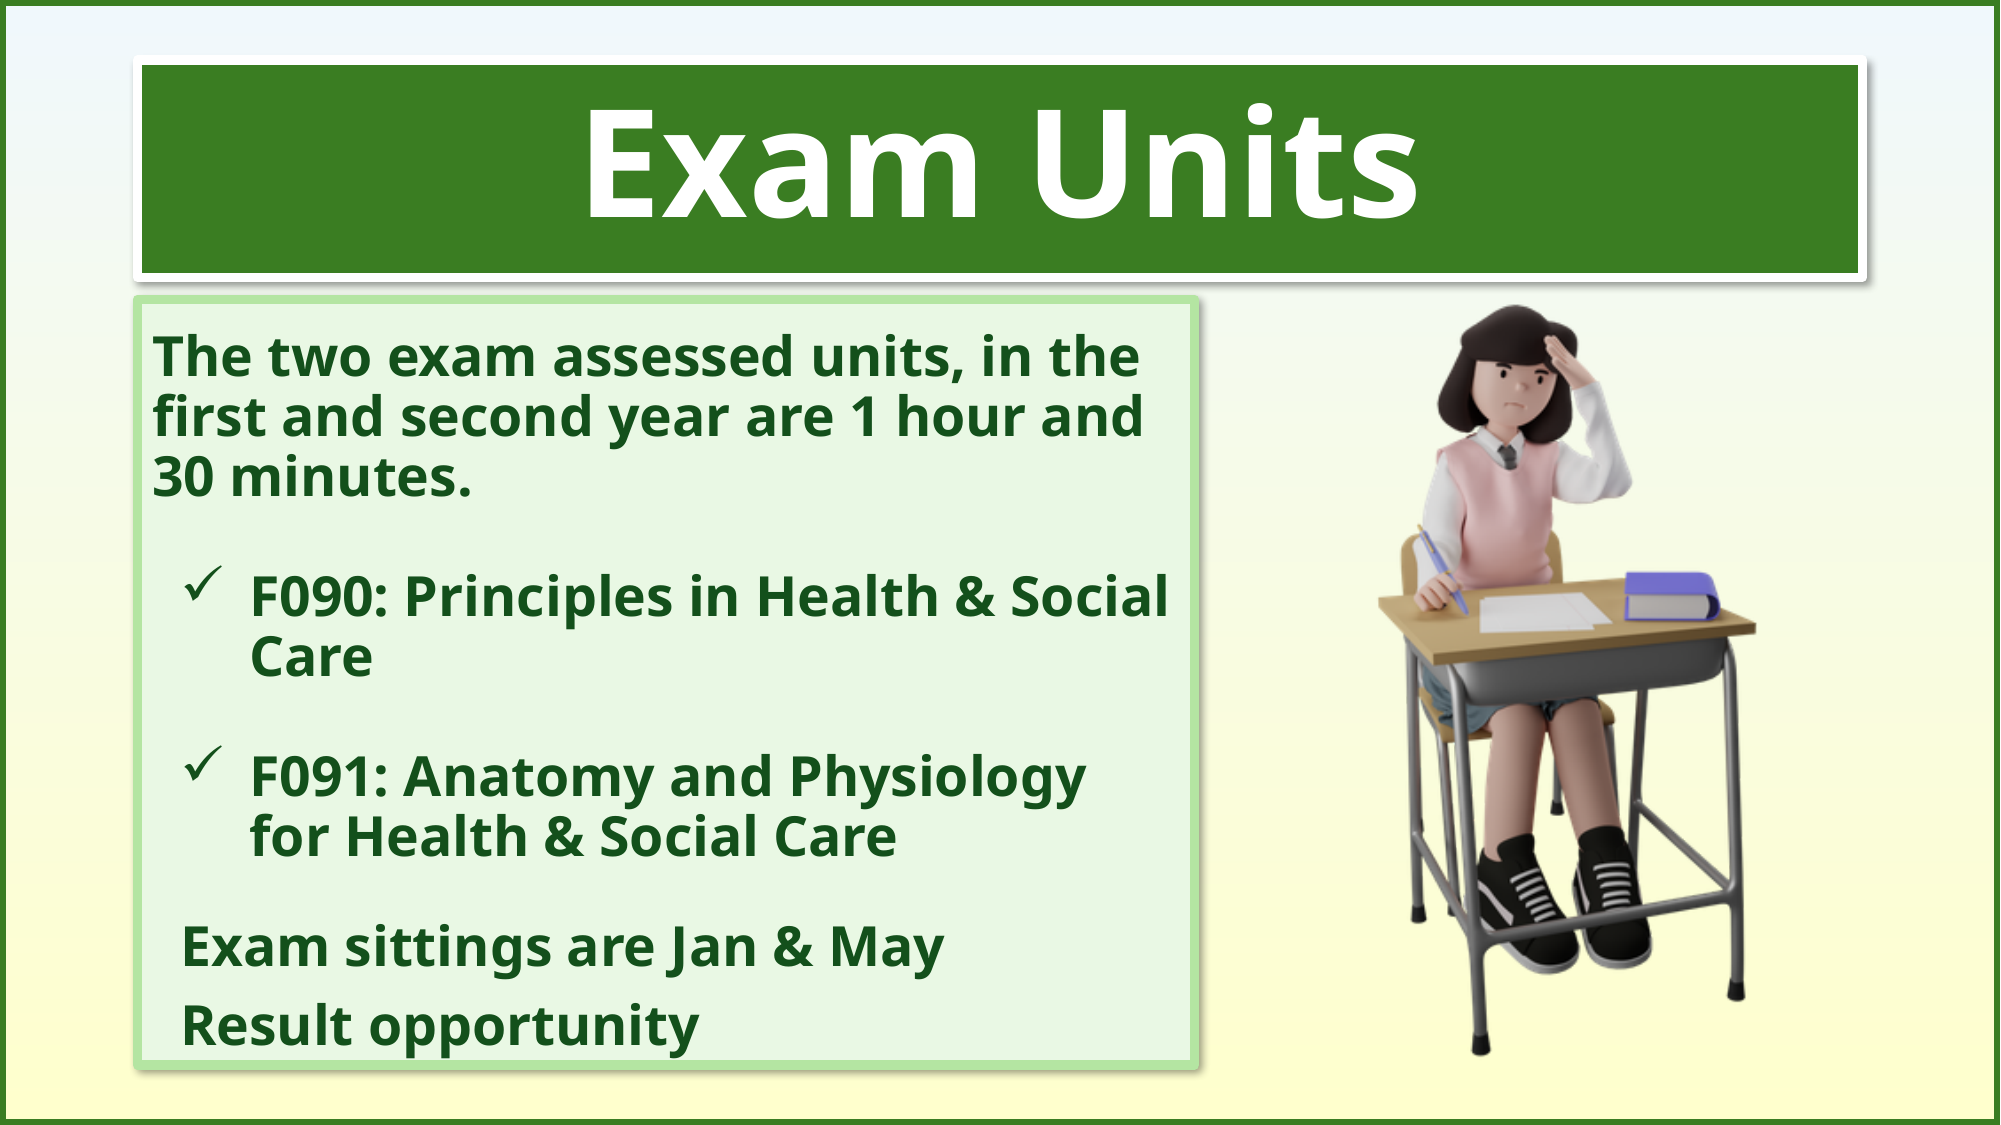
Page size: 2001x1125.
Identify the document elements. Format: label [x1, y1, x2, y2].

text_box [0, 0, 2000, 1125]
picture [1149, 283, 1948, 1082]
